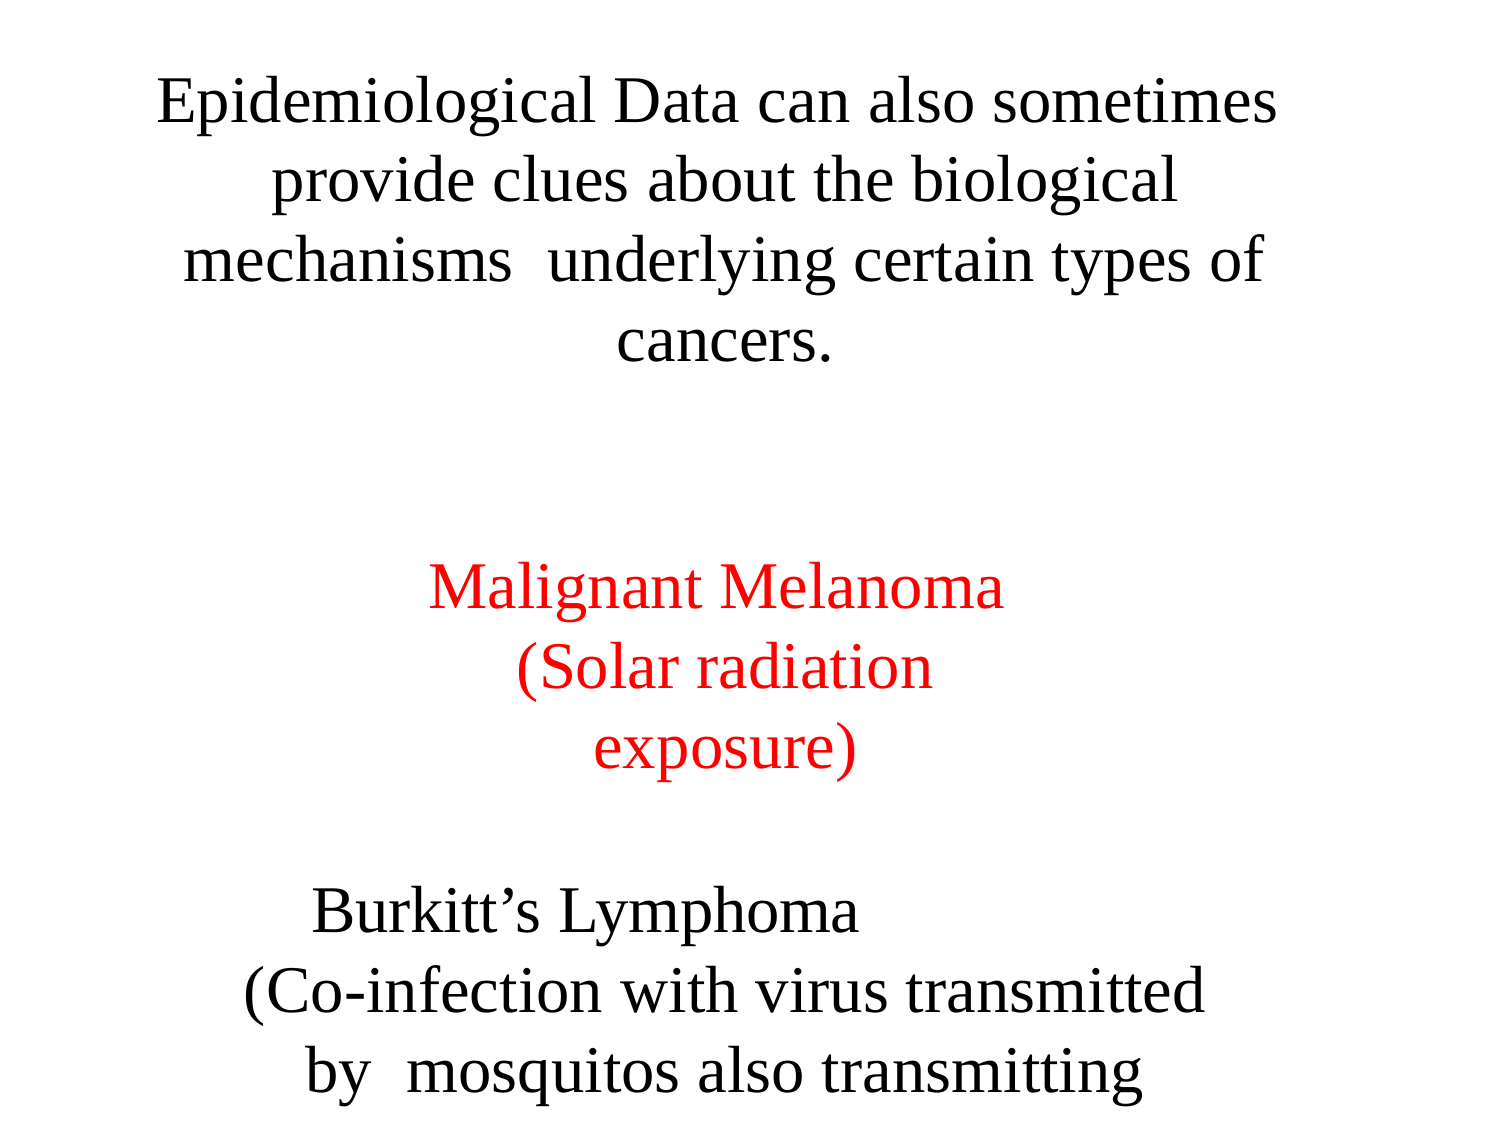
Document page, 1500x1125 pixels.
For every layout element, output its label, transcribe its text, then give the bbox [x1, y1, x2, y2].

text_box Epidemiological Data can also sometimes provide clues about the biological mechanisms underlying certain types of cancers. Malignant Melanoma (Solar radiation exposure) Burkitt’s Lymphoma (Co-infection with virus transmitted by mosquitos also transmitting malaria) [97, 55, 1353, 1125]
